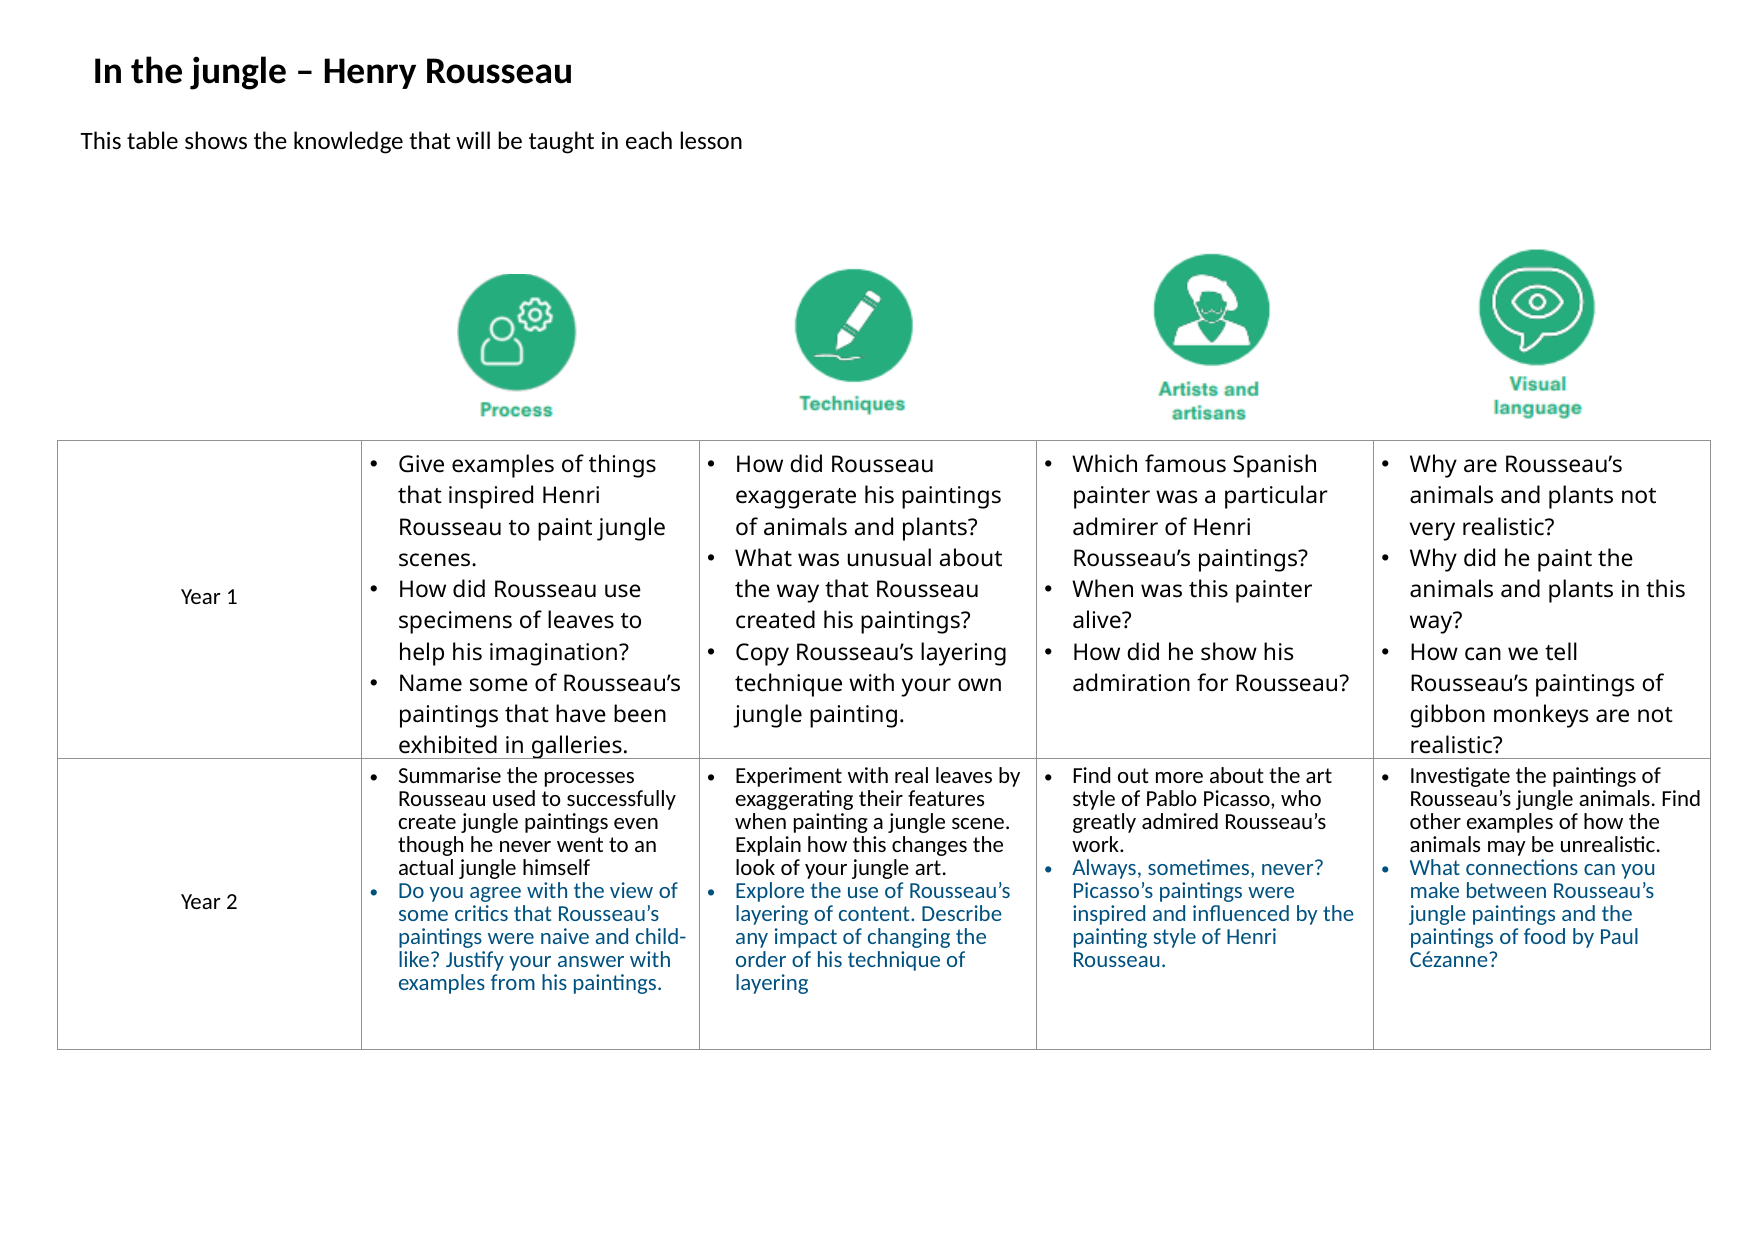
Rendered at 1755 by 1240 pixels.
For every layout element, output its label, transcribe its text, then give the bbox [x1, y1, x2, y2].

picture [445, 274, 587, 427]
table_header Why are Rousseau’s animals and plants not very realistic? Why did he paint the animals and plants in this way? How can we tell Rousseau’s paintings of gibbon monkeys are not realistic? [1374, 441, 1710, 758]
picture [1145, 248, 1279, 437]
table_cell Year 2 [58, 759, 361, 1049]
table_header Give examples of things that inspired Henri Rousseau to paint jungle scenes. How did Rousseau use specimens of leaves to help his imagination? Name some of Rousseau’s paintings that have been exhibited in galleries. [362, 441, 699, 758]
table_cell Investigate the paintings of Rousseau’s jungle animals. Find other examples of how the animals may be unrealistic. What connections can you make between Rousseau’s jungle paintings and the paintings of food by Paul Cézanne? [1374, 759, 1710, 1049]
table_header Which famous Spanish painter was a particular admirer of Henri Rousseau’s paintings? When was this painter alive? How did he show his admiration for Rousseau? [1037, 441, 1373, 758]
text_box This table shows the knowledge that will be taught in each lesson [74, 117, 1640, 161]
picture [789, 260, 925, 427]
table_cell Summarise the processes Rousseau used to successfully create jungle paintings even though he never went to an actual jungle himself Do you agree with the view of some critics that Rousseau’s paintings were naive and child-like? Justify your answer with examples from his paintings. [362, 759, 699, 1049]
table_header Year 1 [58, 441, 361, 758]
table_cell Experiment with real leaves by exaggerating their features when painting a jungle scene. Explain how this changes the look of your jungle art. Explore the use of Rousseau’s layering of content. Describe any impact of changing the order of his technique of layering [700, 759, 1036, 1049]
table_header How did Rousseau exaggerate his paintings of animals and plants? What was unusual about the way that Rousseau created his paintings? Copy Rousseau’s layering technique with your own jungle painting. [700, 441, 1036, 758]
text_box In the jungle – Henry Rousseau [86, 40, 743, 98]
table_cell Find out more about the art style of Pablo Picasso, who greatly admired Rousseau’s work. Always, sometimes, never? Picasso’s paintings were inspired and influenced by the painting style of Henri Rousseau. [1037, 759, 1373, 1049]
picture [1477, 241, 1605, 434]
